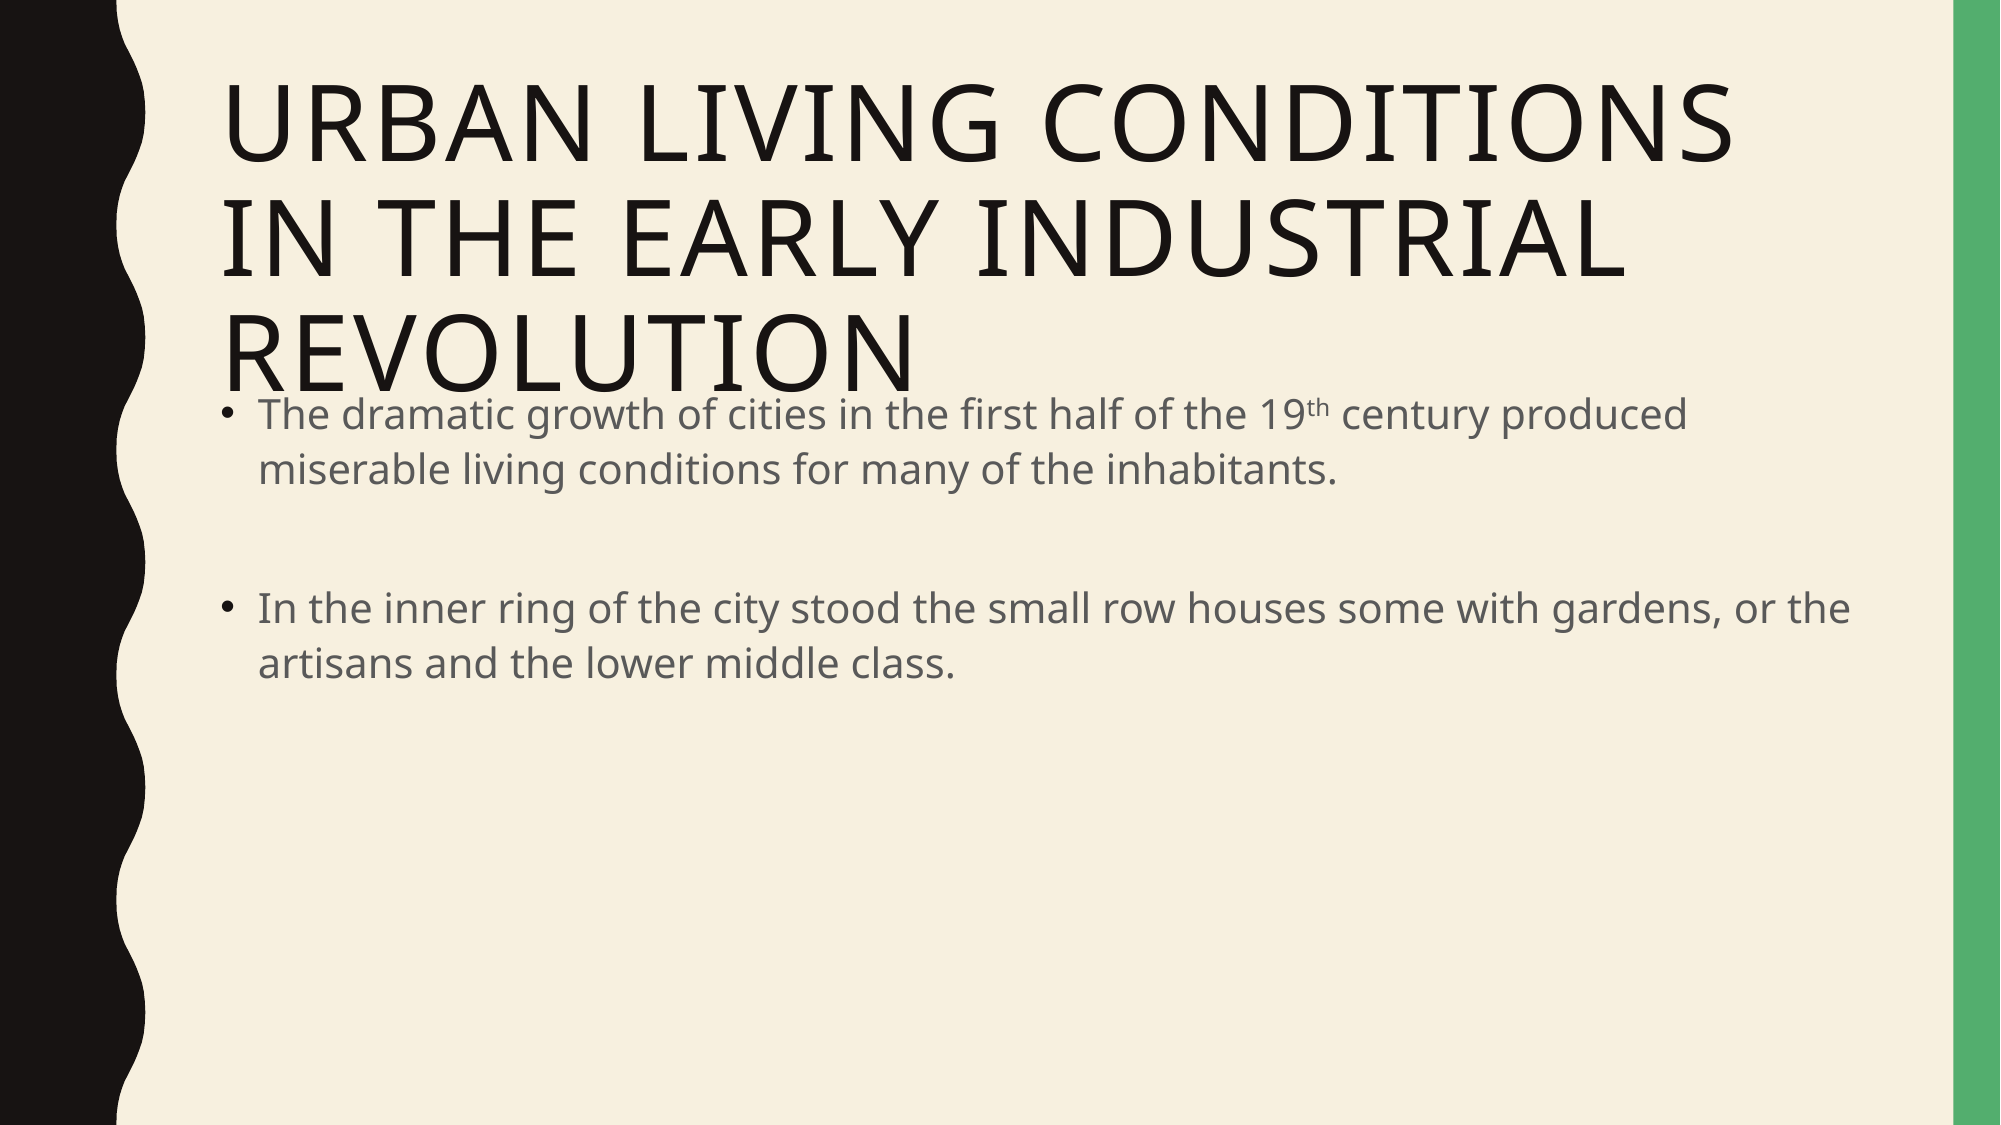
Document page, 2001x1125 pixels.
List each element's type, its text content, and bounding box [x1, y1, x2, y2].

title Urban living conditions in the early industrial revolution [205, 62, 1875, 308]
list The dramatic growth of cities in the first half of the 19th century produced miserable living conditions for many of the inhabitants. In the inner ring of the city stood the small row houses some with gardens, or the artisans and the lower middle class. [205, 375, 1875, 965]
